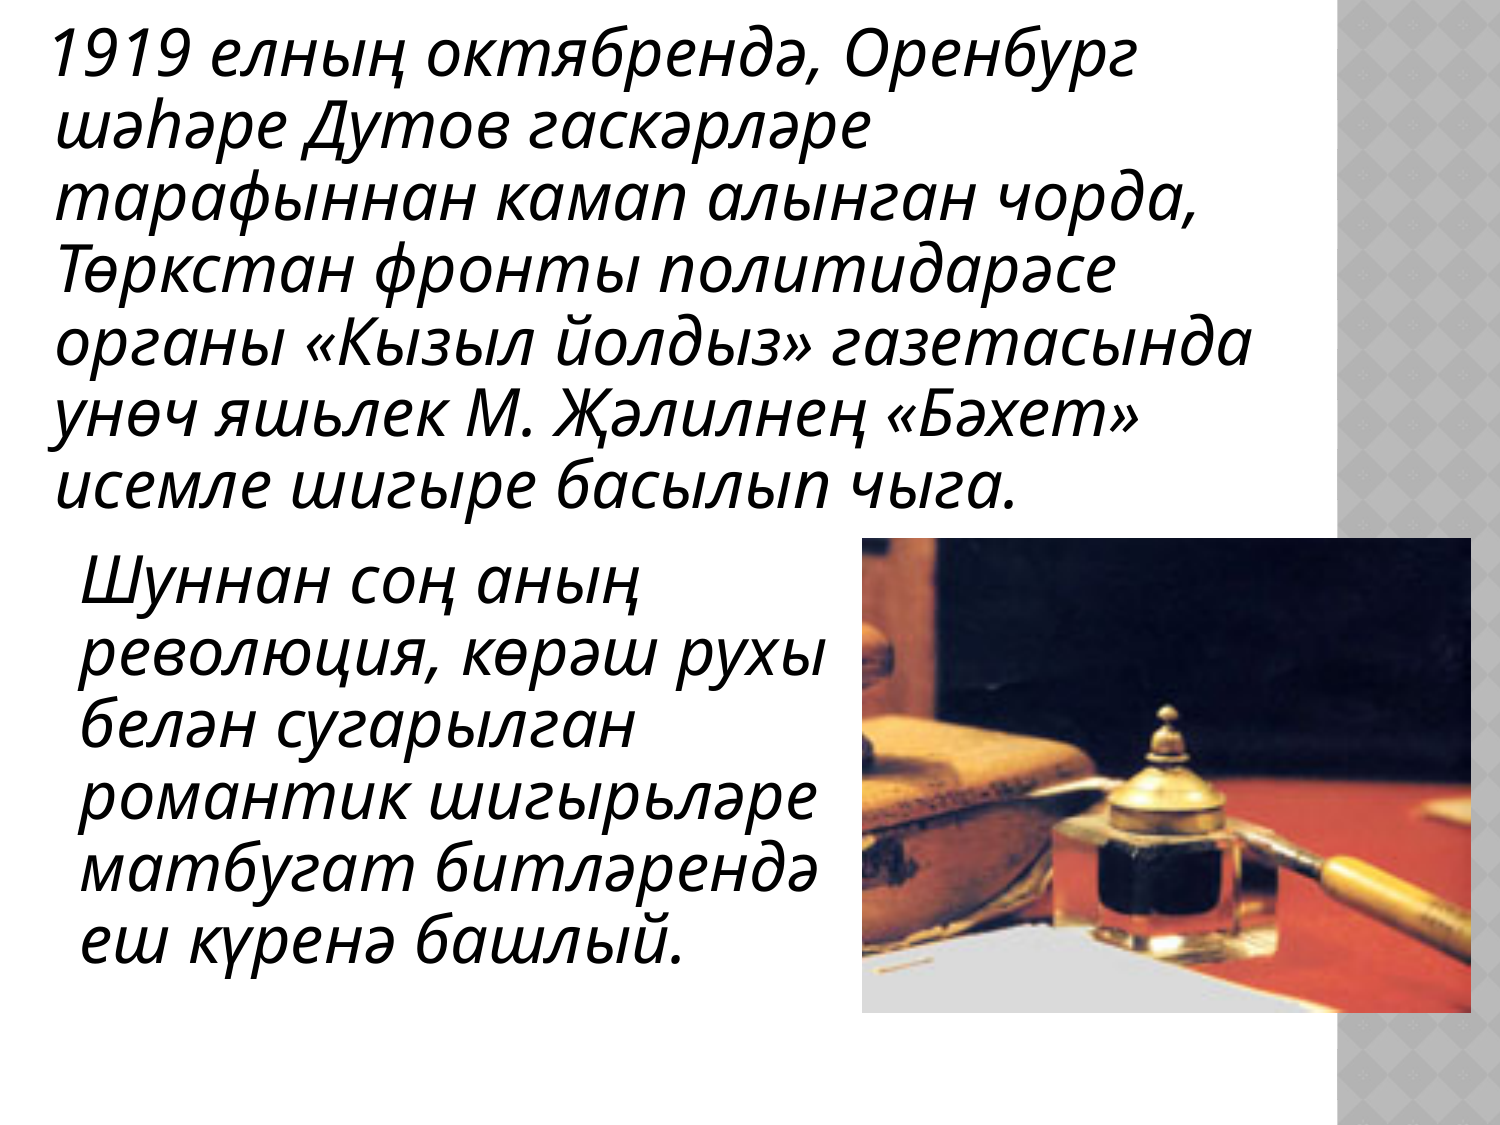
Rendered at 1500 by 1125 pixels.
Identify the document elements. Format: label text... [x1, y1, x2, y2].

text_box Шуннан соң аның революция, көрәш рухы белән сугарылган романтик шигырьләре матбугат битләрендә еш күренә башлый. [64, 538, 858, 986]
list 1919 елның октябрендә, Оренбург шәһәре Дутов гаскәрләре тарафыннан камап алынган чорда, Төркстан фронты политидарәсе органы «Кызыл йолдыз» газетасында унөч яшьлек М. Җәлилнең «Бәхет» исемле шигыре басылып чыга. [0, 11, 1329, 532]
picture [861, 537, 1471, 1014]
